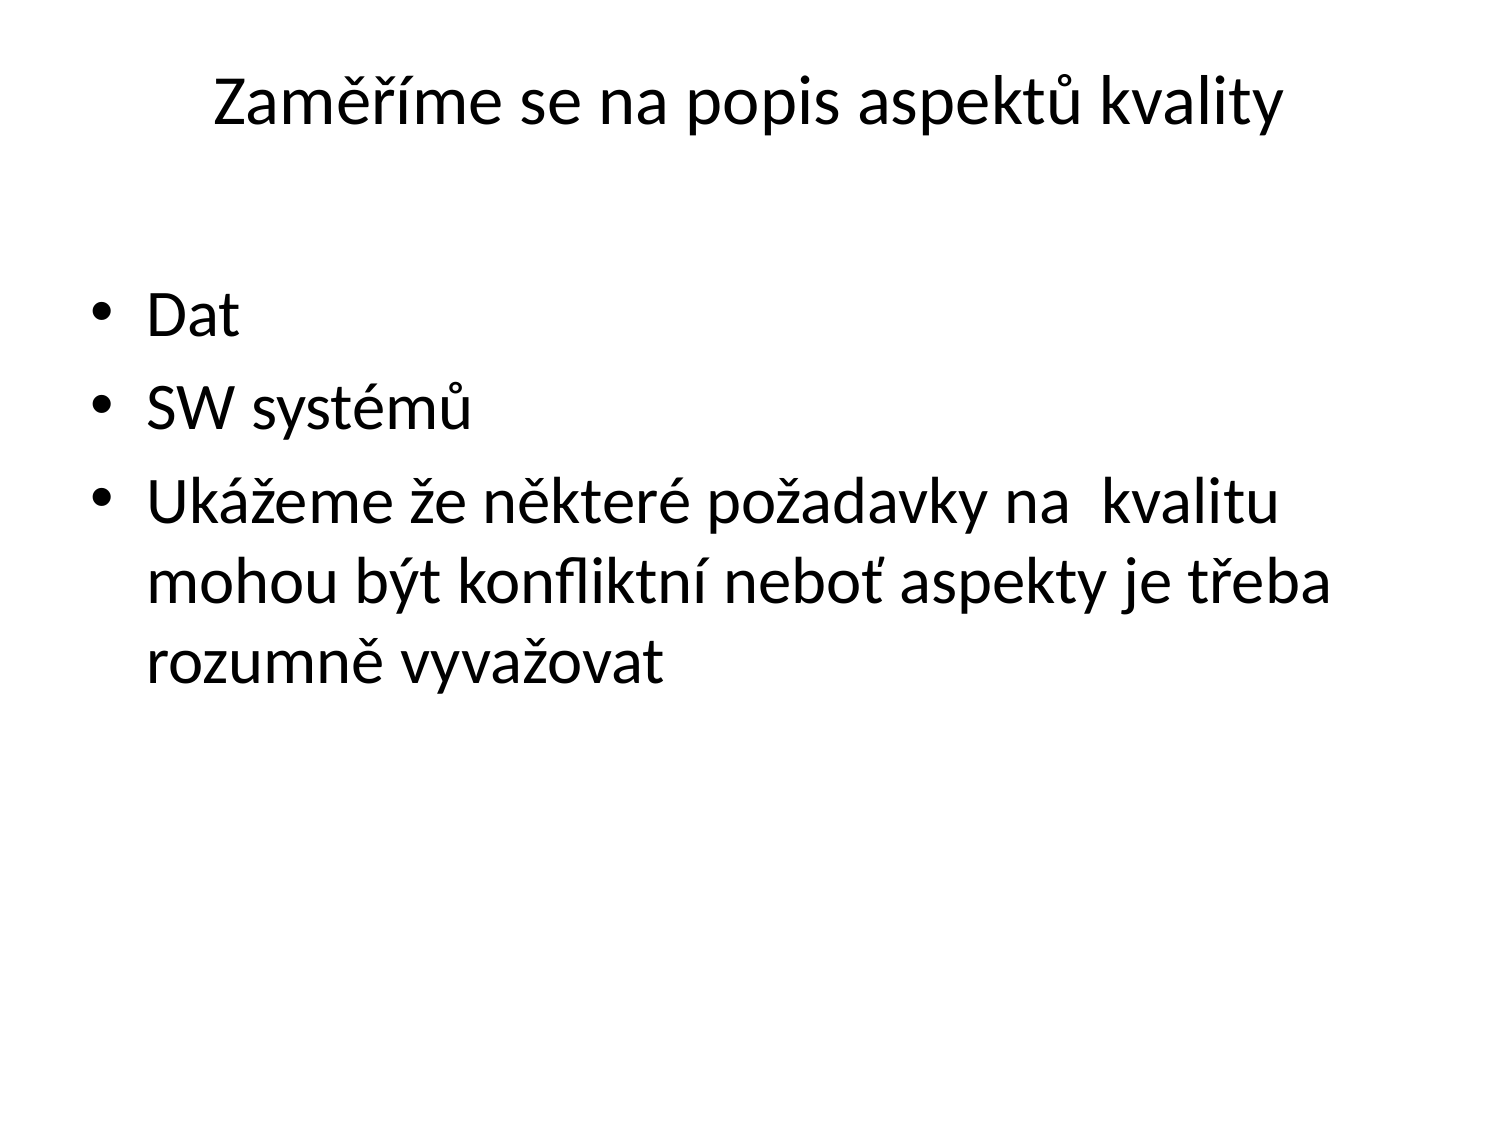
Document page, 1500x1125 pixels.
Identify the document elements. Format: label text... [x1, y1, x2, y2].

list Dat SW systémů Ukážeme že některé požadavky na kvalitu mohou být konfliktní neboť aspekty je třeba rozumně vyvažovat [75, 262, 1425, 1005]
title Zaměříme se na popis aspektů kvality [75, 45, 1425, 233]
